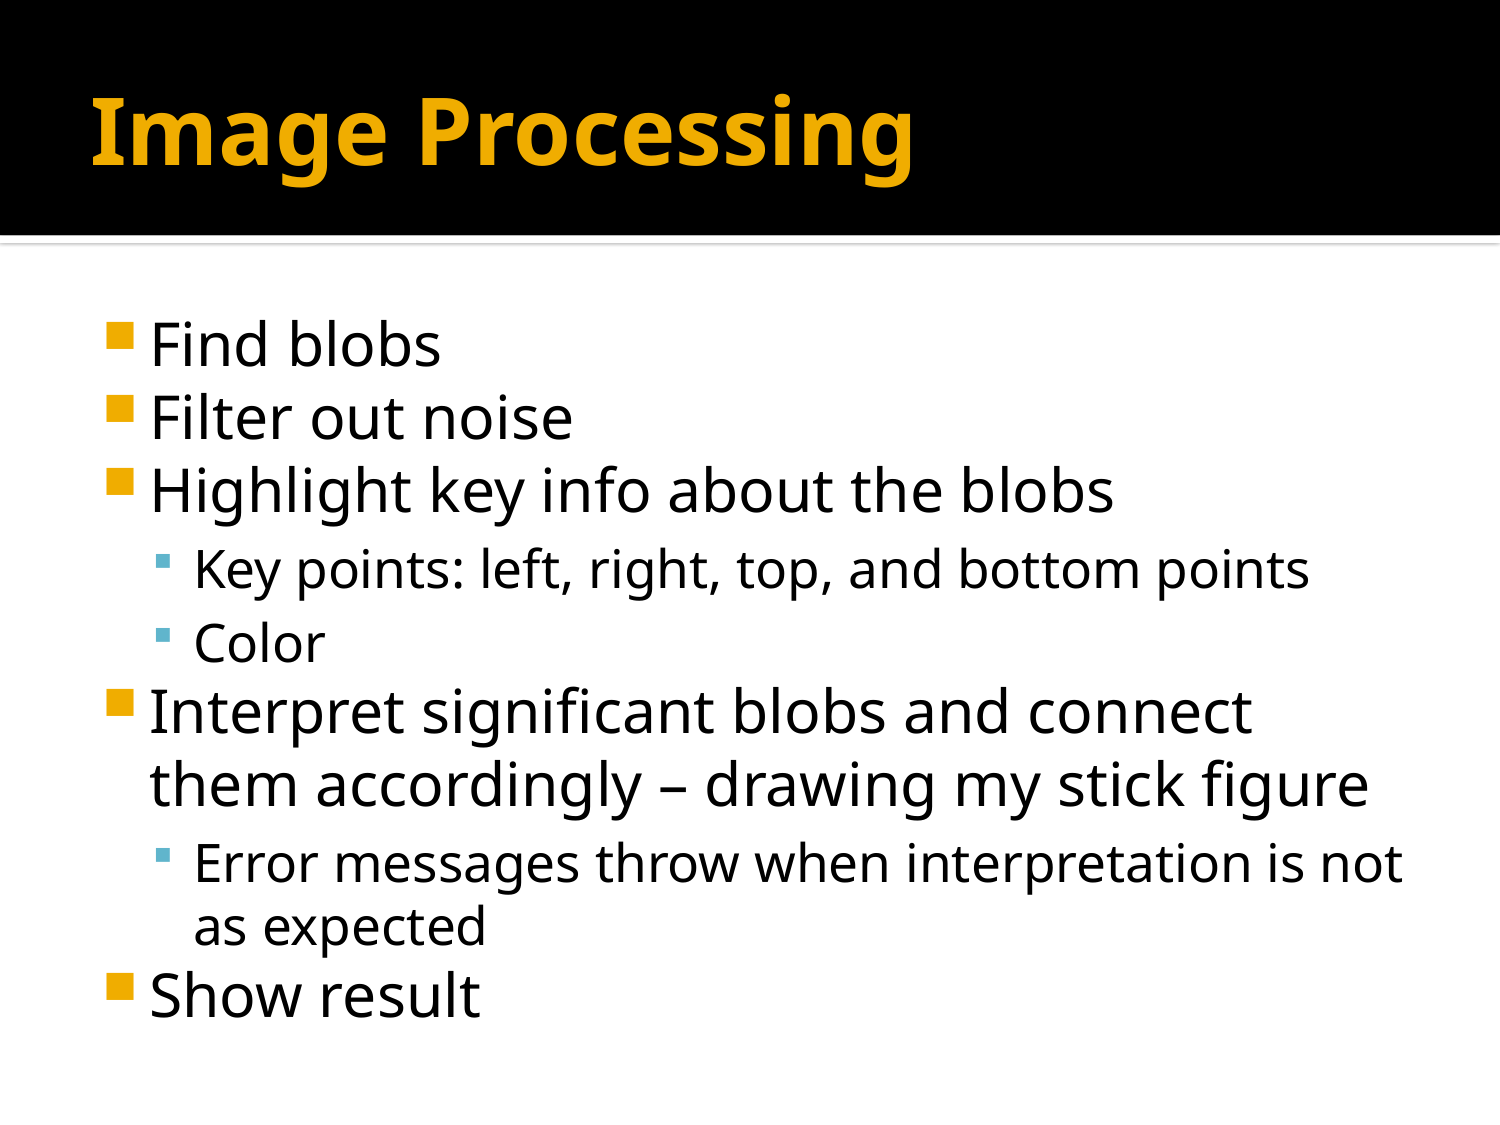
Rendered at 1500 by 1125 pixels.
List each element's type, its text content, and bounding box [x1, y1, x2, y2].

list Find blobs Filter out noise Highlight key info about the blobs Key points: left, right, top, and bottom points Color Interpret significant blobs and connect them accordingly – drawing my stick figure Error messages throw when interpretation is not as expected Show result [75, 291, 1425, 1050]
title Image Processing [75, 25, 1425, 231]
